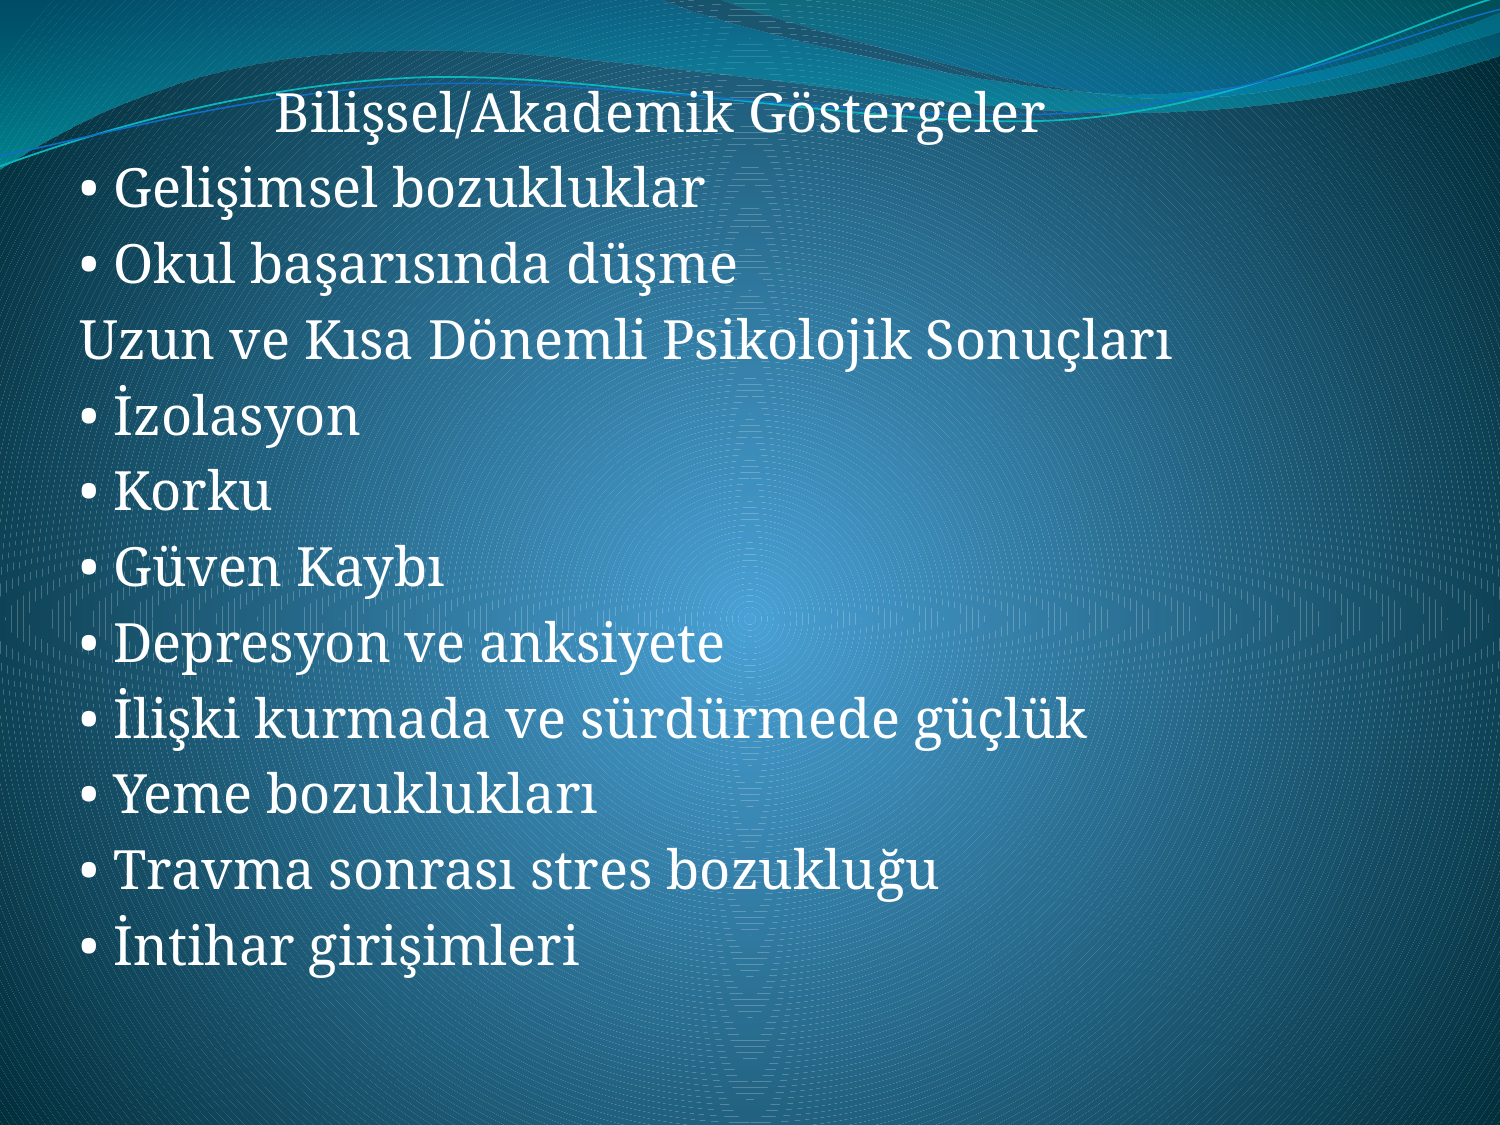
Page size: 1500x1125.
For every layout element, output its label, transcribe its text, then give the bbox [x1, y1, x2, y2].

list Bilişsel/Akademik Göstergeler • Gelişimsel bozukluklar • Okul başarısında düşme Uzun ve Kısa Dönemli Psikolojik Sonuçları • İzolasyon • Korku • Güven Kaybı • Depresyon ve anksiyete • İlişki kurmada ve sürdürmede güçlük • Yeme bozuklukları • Travma sonrası stres bozukluğu • İntihar girişimleri [64, 70, 1416, 1032]
